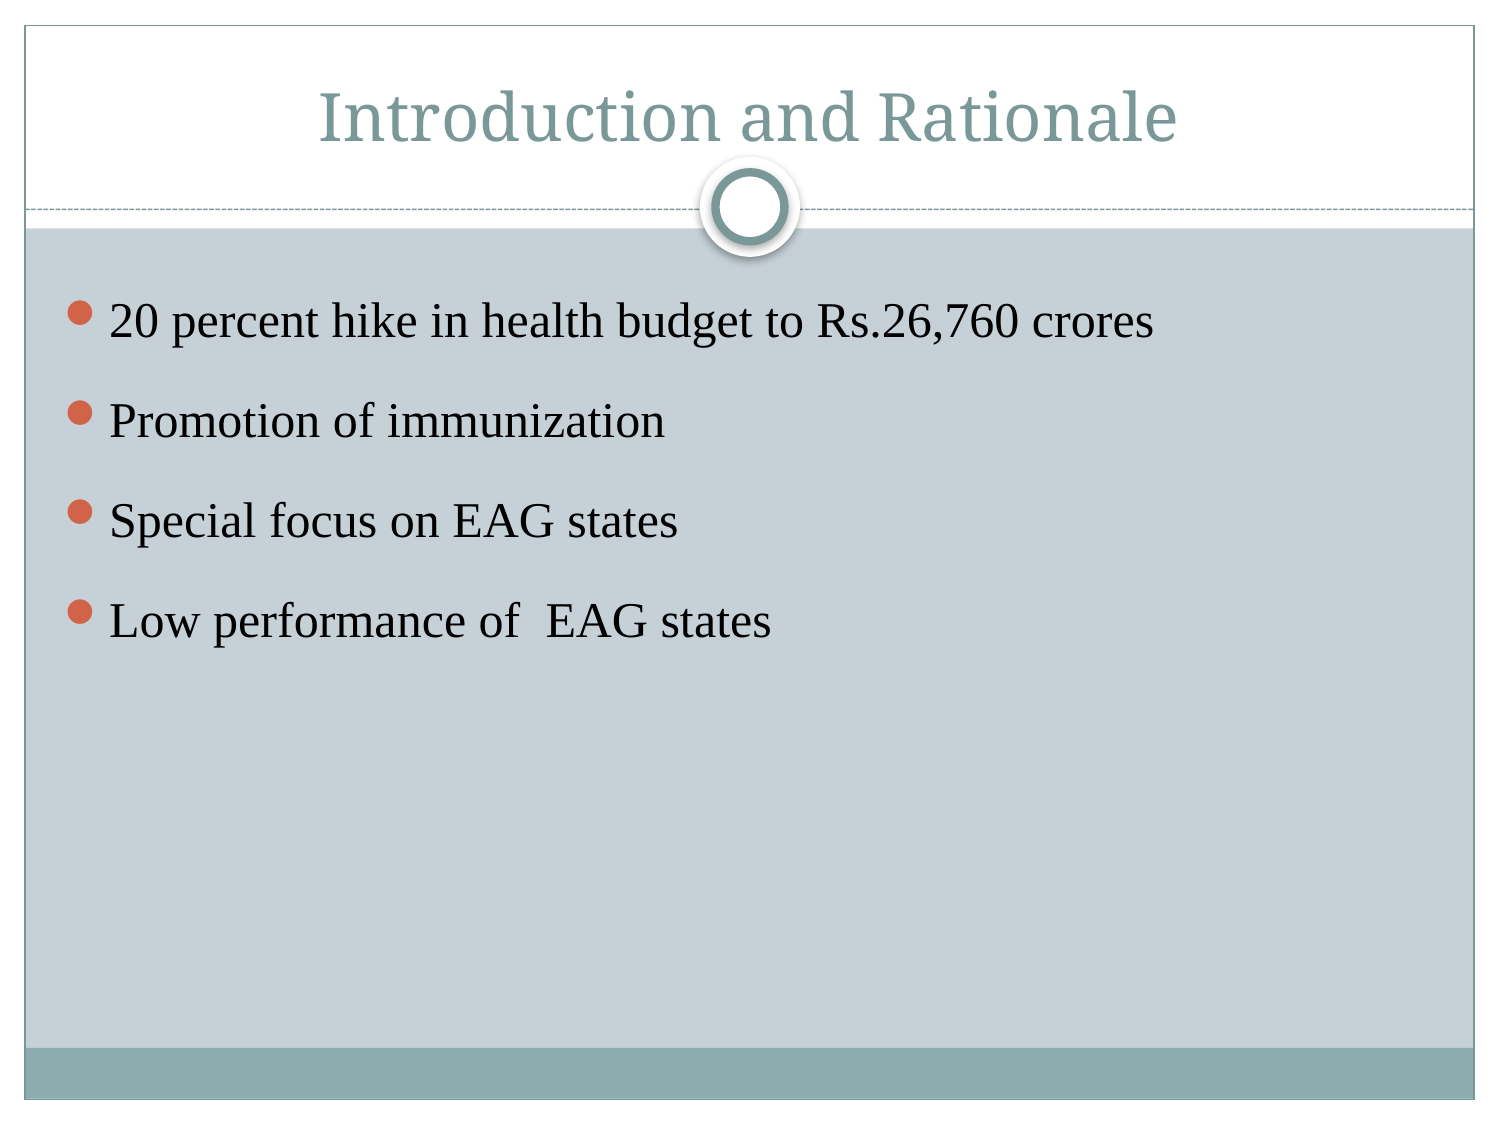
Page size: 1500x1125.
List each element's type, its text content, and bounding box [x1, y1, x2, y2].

title Introduction and Rationale [49, 37, 1450, 162]
list 20 percent hike in health budget to Rs.26,760 crores Promotion of immunization Special focus on EAG states Low performance of EAG states [49, 250, 1445, 1001]
